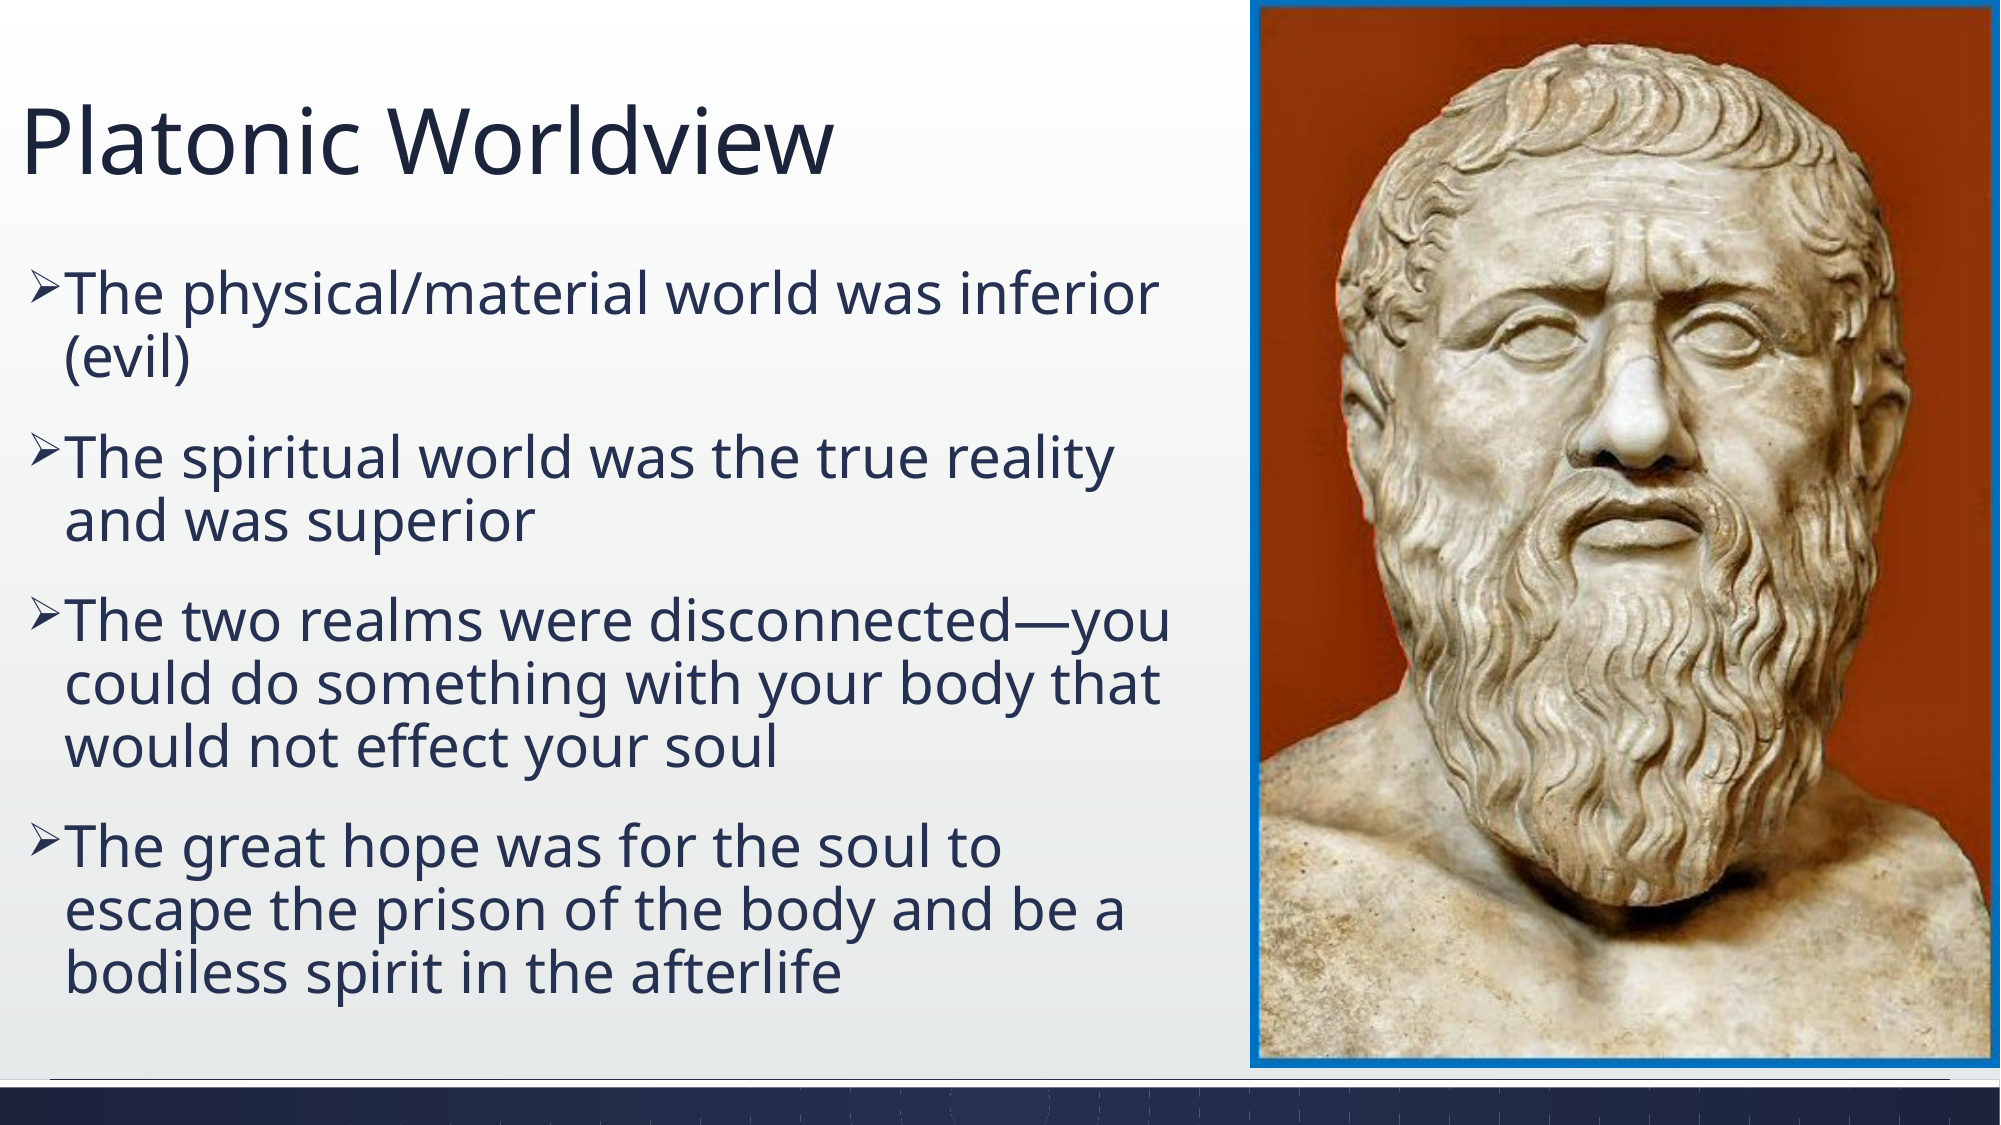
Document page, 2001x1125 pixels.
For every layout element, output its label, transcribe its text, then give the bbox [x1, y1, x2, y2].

picture [1249, 0, 2000, 1068]
list The physical/material world was inferior (evil) The spiritual world was the true reality and was superior The two realms were disconnected—you could do something with your body that would not effect your soul The great hope was for the soul to escape the prison of the body and be a bodiless spirit in the afterlife [4, 256, 1213, 982]
title Platonic Worldview [4, 0, 1092, 203]
